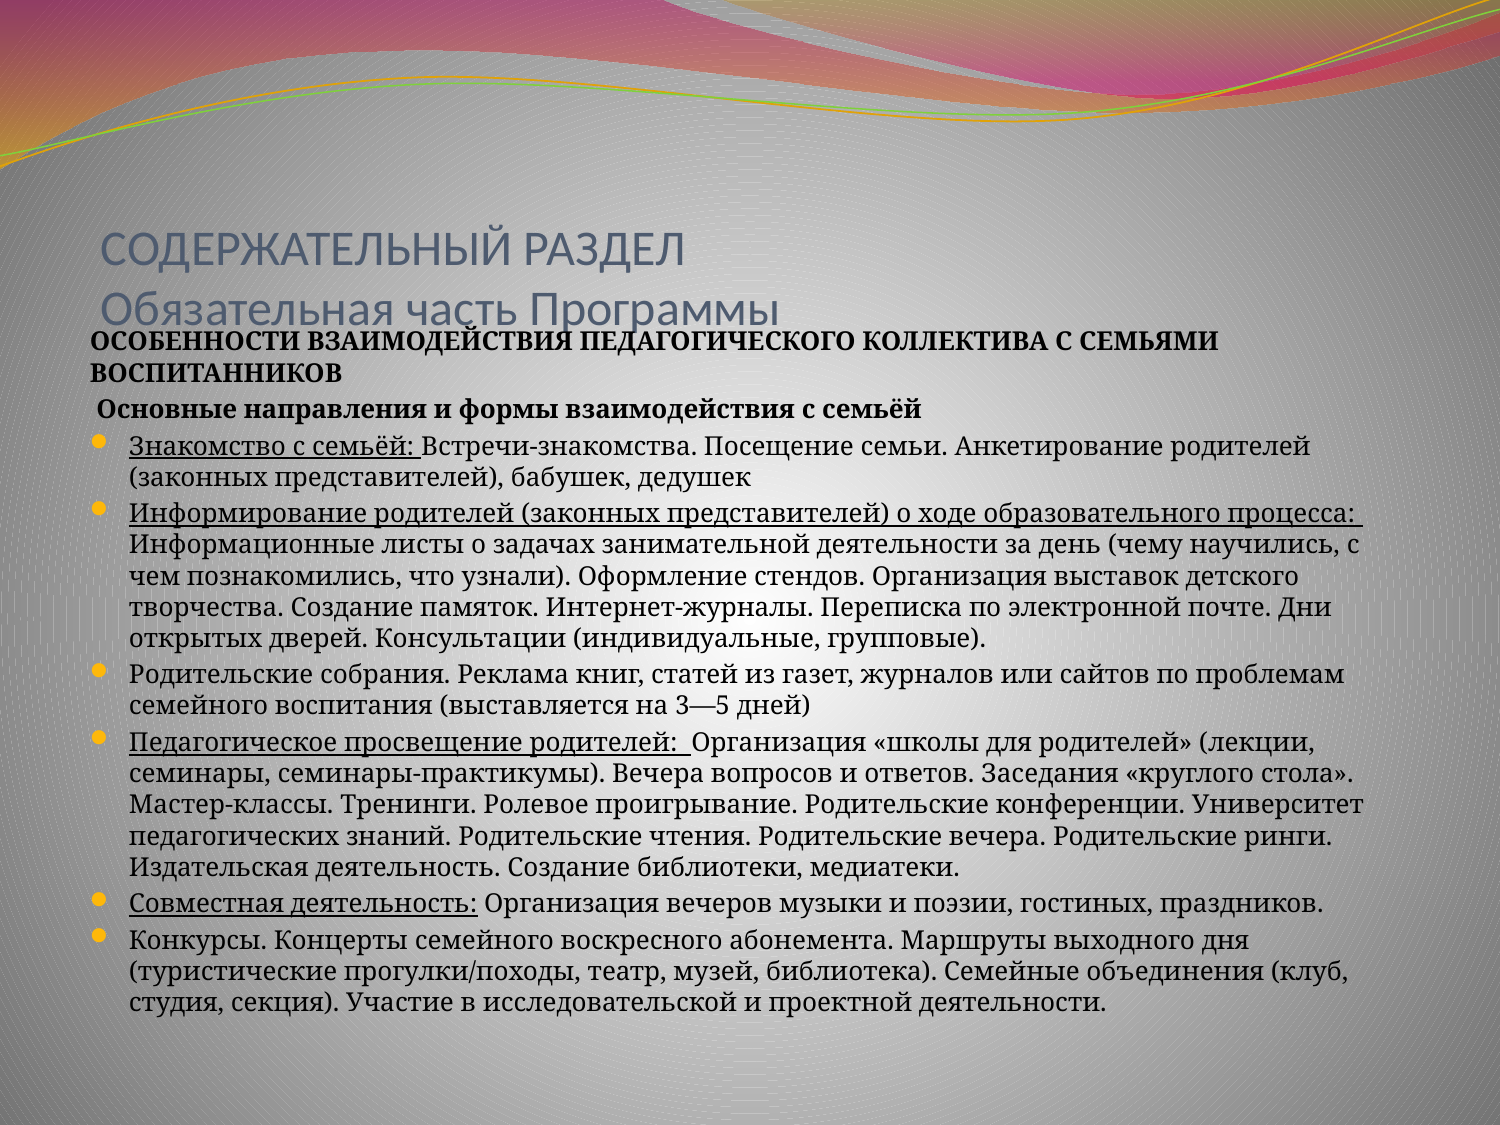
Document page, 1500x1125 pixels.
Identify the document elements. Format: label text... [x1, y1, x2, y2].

title СОДЕРЖАТЕЛЬНЫЙ РАЗДЕЛ Обязательная часть Программы [100, 208, 1451, 396]
list ОСОБЕННОСТИ ВЗАИМОДЕЙСТВИЯ ПЕДАГОГИЧЕСКОГО КОЛЛЕКТИВА С СЕМЬЯМИ ВОСПИТАННИКОВ Основные направления и формы взаимодействия с семьёй Знакомство с семьёй: Встречи-знакомства. Посещение семьи. Анкетирование родителей (законных представителей), бабушек, дедушек Информирование родителей (законных представителей) о ходе образовательного процесса: Информационные листы о задачах занимательной деятельности за день (чему научились, с чем познакомились, что узнали). Оформление стендов. Организация выставок детского творчества. Создание памяток. Интернет-журналы. Переписка по электронной почте. Дни открытых дверей. Консультации (индивидуальные, групповые). Родительские собрания. Реклама книг, статей из газет, журналов или сайтов по проблемам семейного воспитания (выставляется на 3—5 дней) Педагогическое просвещение родителей: Организация «школы для родителей» (лекции, семинары, семинары-практикумы). Вечера вопросов и ответов. Заседания «круглого стола». Мастер-классы. Тренинги. Ролевое проигрывание. Родительские конференции. Университет педагогических знаний. Родительские чтения. Родительские вечера. Родительские ринги. Издательская деятельность. Создание библиотеки, медиатеки. Совместная деятельность: Организация вечеров музыки и поэзии, гостиных, праздников. Конкурсы. Концерты семейного воскресного абонемента. Маршруты выходного дня (туристические прогулки/походы, театр, музей, библиотека). Семейные объединения (клуб, студия, секция). Участие в исследовательской и проектной деятельности. [75, 317, 1425, 1038]
